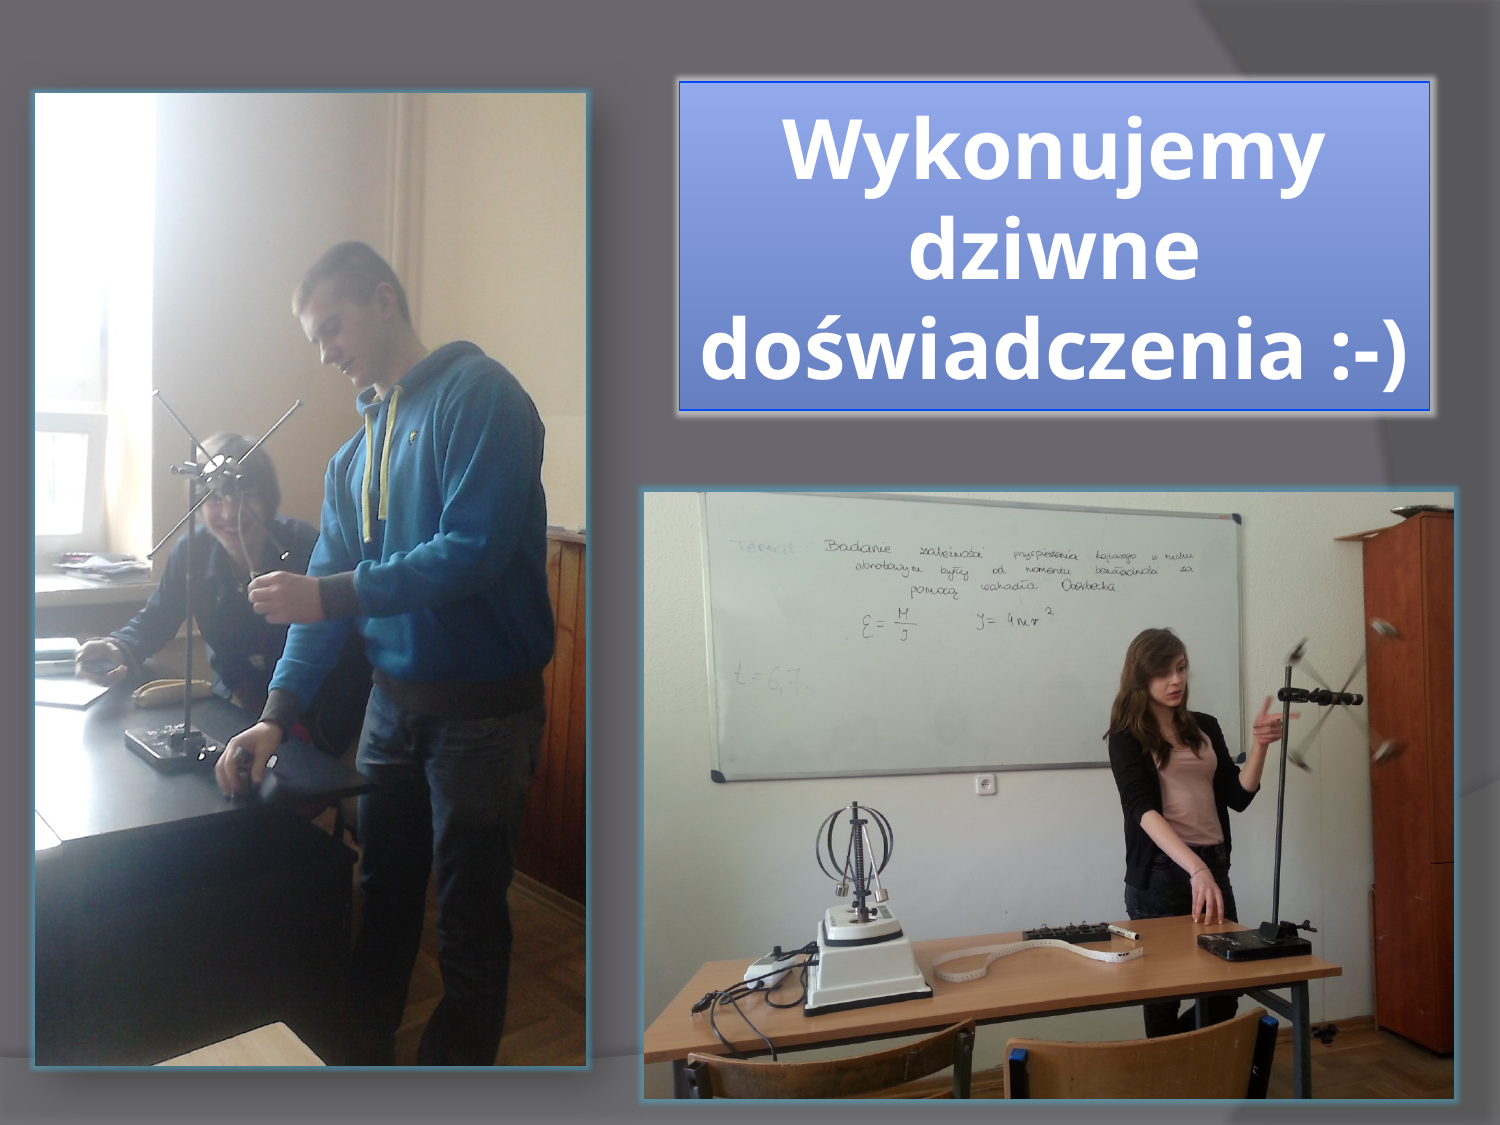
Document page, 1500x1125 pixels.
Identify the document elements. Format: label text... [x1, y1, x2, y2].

picture [34, 93, 587, 1066]
text_box Wykonujemy dziwne doświadczenia :-) [679, 81, 1430, 411]
picture [644, 491, 1454, 1099]
